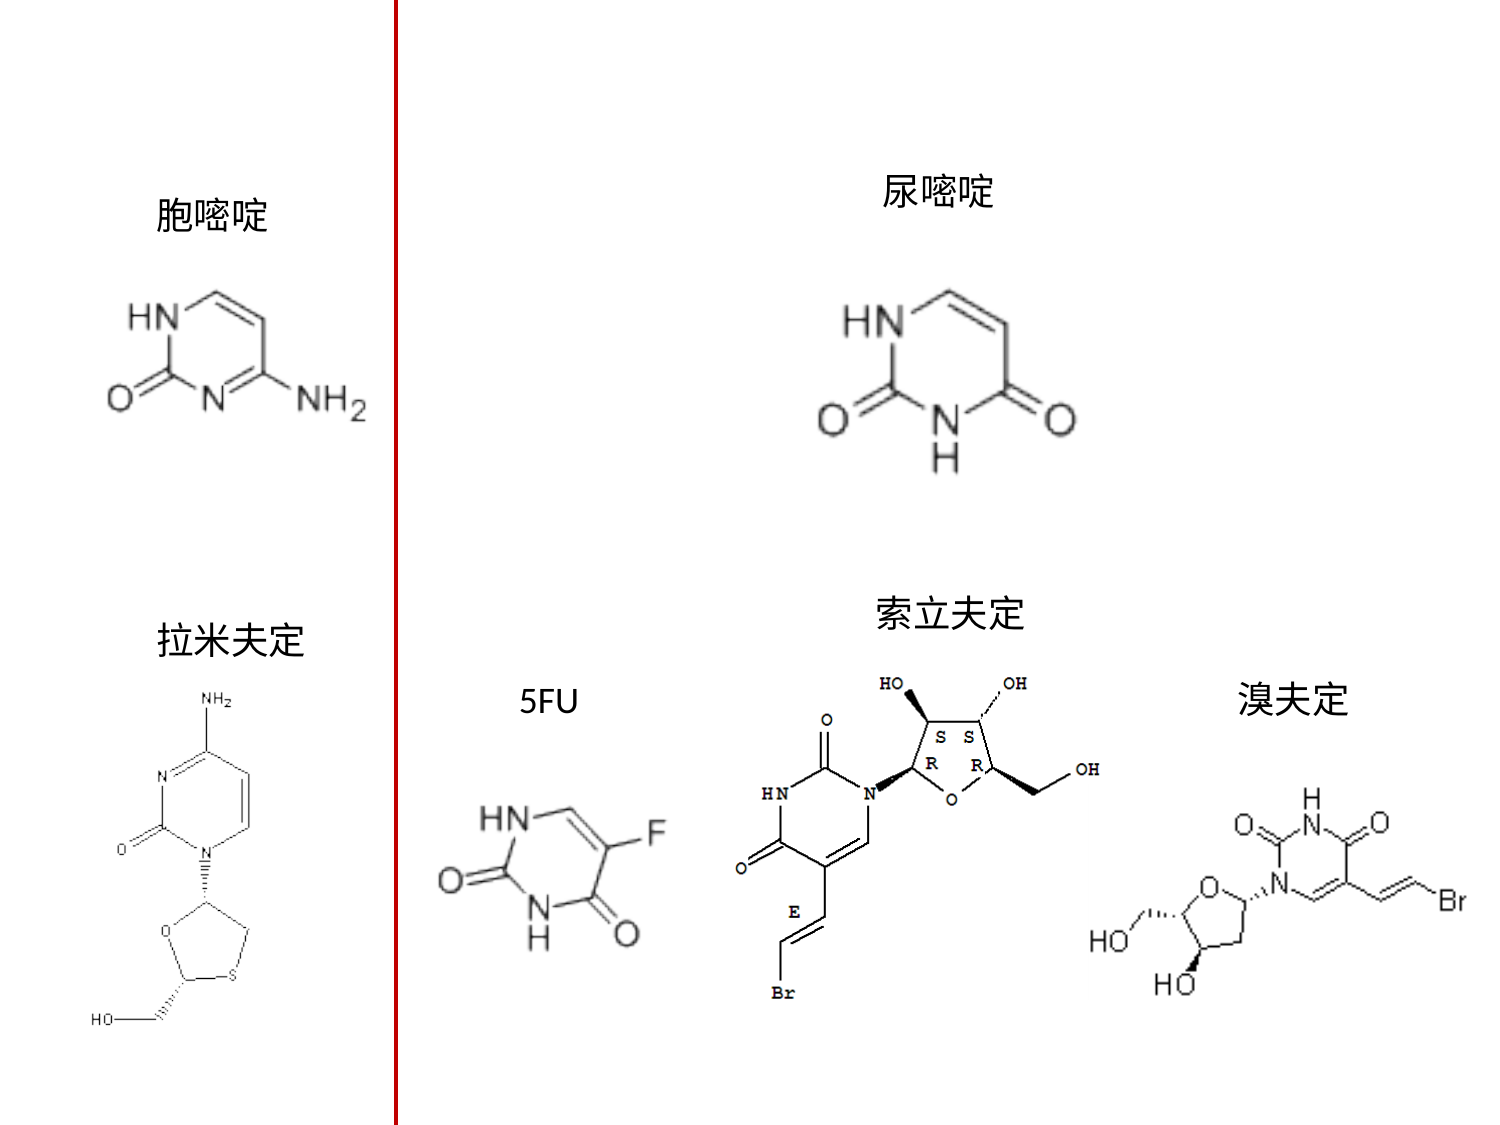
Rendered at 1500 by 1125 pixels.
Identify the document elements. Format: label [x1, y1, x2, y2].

text_box [100, 184, 378, 435]
text_box [430, 668, 680, 965]
text_box [1086, 668, 1471, 1000]
text_box [808, 160, 1093, 491]
text_box [711, 582, 1129, 1024]
text_box [0, 609, 362, 1029]
